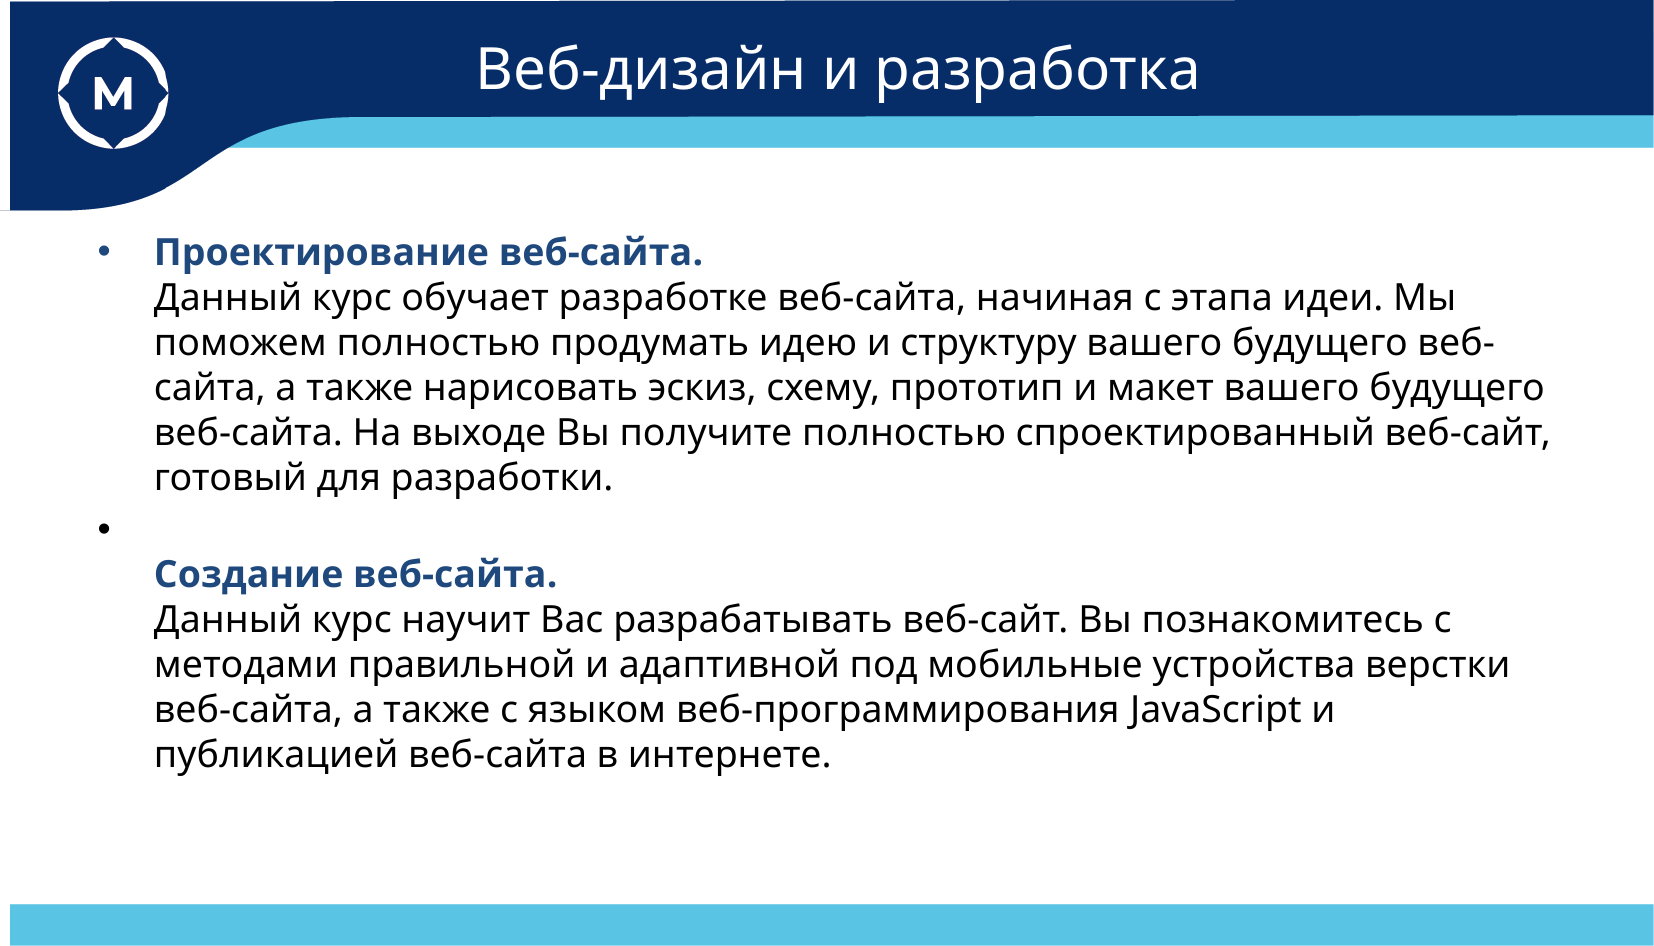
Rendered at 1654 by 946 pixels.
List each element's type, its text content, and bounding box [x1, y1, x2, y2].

text_box Веб-дизайн и разработка [94, 37, 1583, 95]
picture [0, 0, 1654, 946]
list Проектирование веб-сайта. Данный курс обучает разработке веб-сайта, начиная с этапа идеи. Мы поможем полностью продумать идею и структуру вашего будущего веб-сайта, а также нарисовать эскиз, схему, прототип и макет вашего будущего веб-сайта. На выходе Вы получите полностью спроектированный веб-сайт, готовый для разработки. Создание веб-сайта. Данный курс научит Вас разрабатывать веб-сайт. Вы познакомитесь с методами правильной и адаптивной под мобильные устройства верстки веб-сайта, а также с языком веб-программирования JavaScript и публикацией веб-сайта в интернете. [82, 220, 1571, 845]
